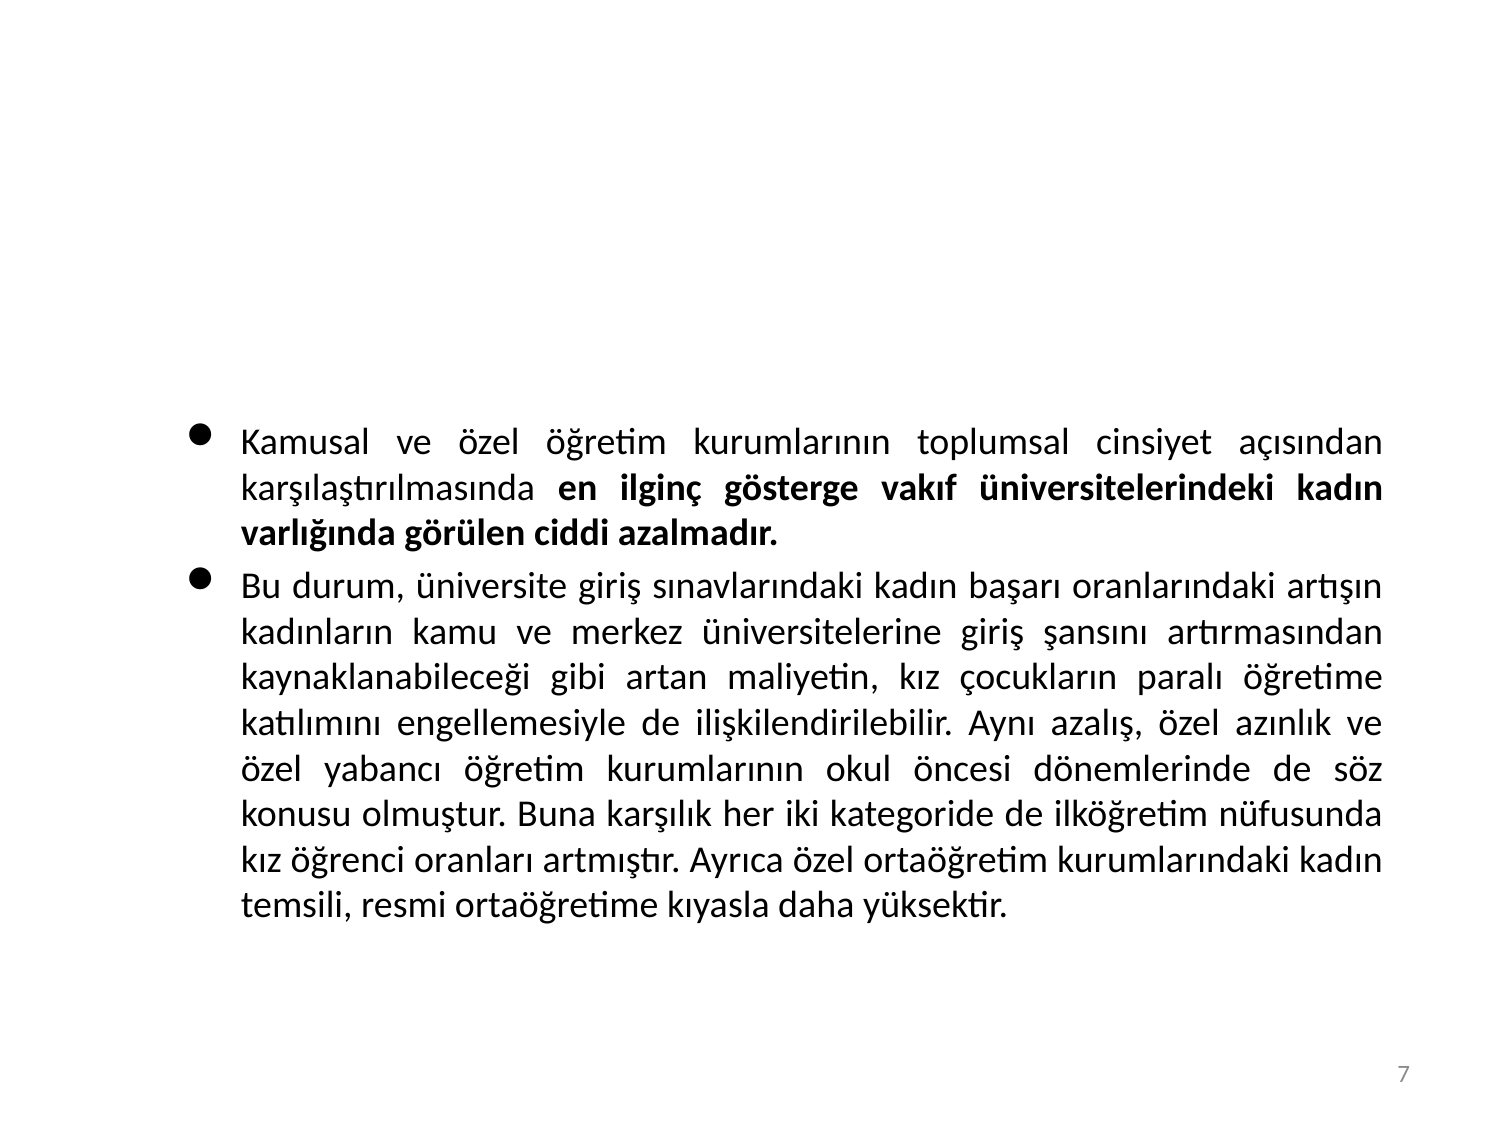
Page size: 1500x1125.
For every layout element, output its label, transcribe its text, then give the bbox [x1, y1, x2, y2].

slide_number 7 [1074, 1042, 1425, 1103]
list Kamusal ve özel öğretim kurumlarının toplumsal cinsiyet açısından karşılaştırılmasında en ilginç gösterge vakıf üniversitelerindeki kadın varlığında görülen ciddi azalmadır. Bu durum, üniversite giriş sınavlarındaki kadın başarı oranlarındaki artışın kadınların kamu ve merkez üniversitelerine giriş şansını artırmasından kaynaklanabileceği gibi artan maliyetin, kız çocukların paralı öğretime katılımını engellemesiyle de ilişkilendirilebilir. Aynı azalış, özel azınlık ve özel yabancı öğretim kurumlarının okul öncesi dönemlerinde de söz konusu olmuştur. Buna karşılık her iki kategoride de ilköğretim nüfusunda kız öğrenci oranları artmıştır. Ayrıca özel ortaöğretim kurumlarındaki kadın temsili, resmi ortaöğretime kıyasla daha yüksektir. [171, 408, 1400, 957]
